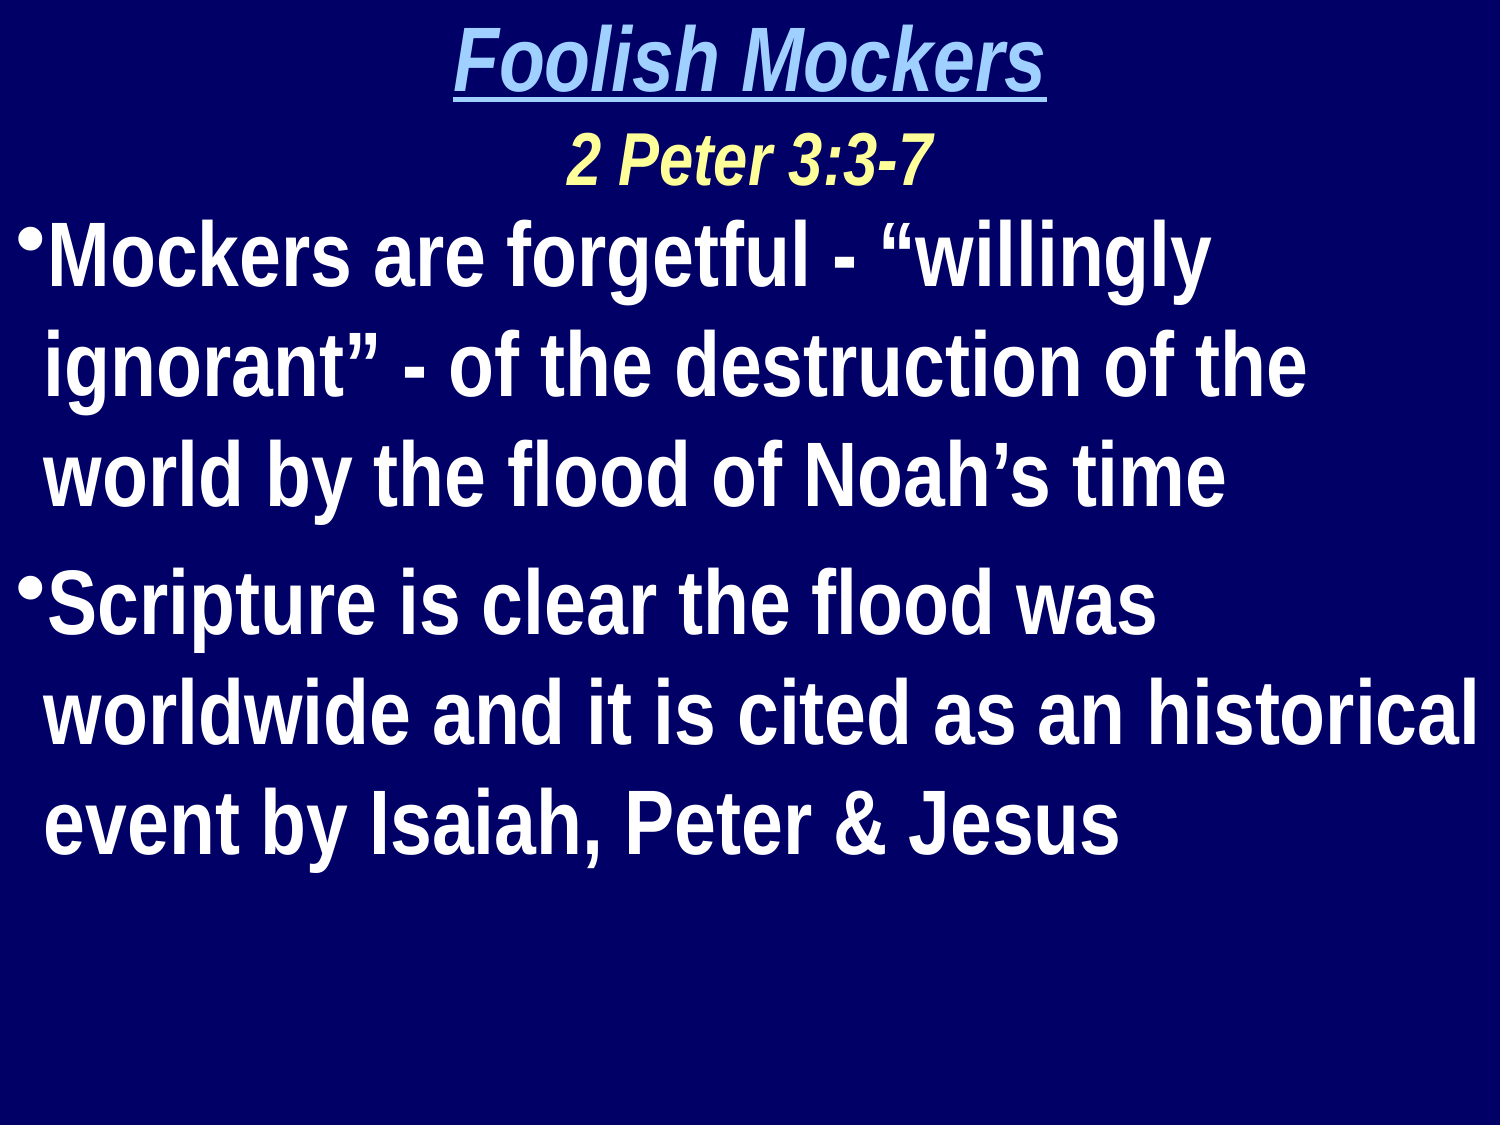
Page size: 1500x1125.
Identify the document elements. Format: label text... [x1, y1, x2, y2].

title Foolish Mockers 2 Peter 3:3-7 [0, 0, 1500, 187]
list Mockers are forgetful - “willingly ignorant” - of the destruction of the world by the flood of Noah’s time Scripture is clear the flood was worldwide and it is cited as an historical event by Isaiah, Peter & Jesus [0, 187, 1500, 1125]
